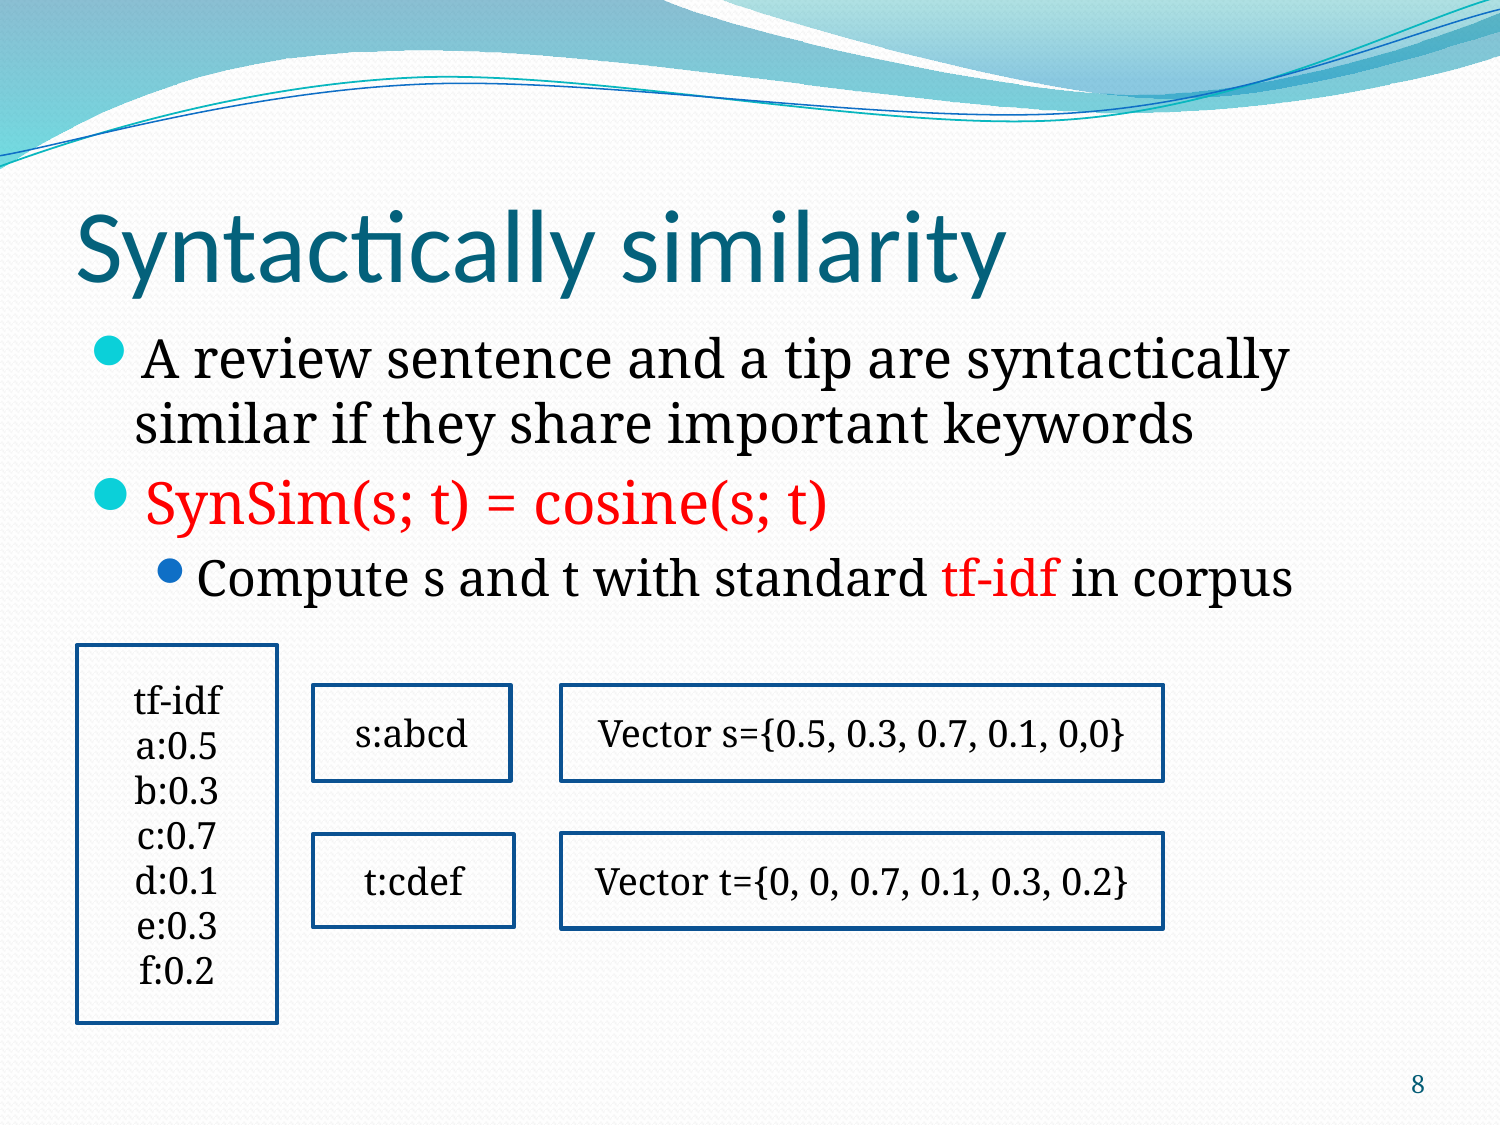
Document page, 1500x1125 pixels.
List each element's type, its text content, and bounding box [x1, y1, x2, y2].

text_box t:cdef [311, 832, 516, 929]
list A review sentence and a tip are syntactically similar if they share important keywords SynSim(s; t) = cosine(s; t) Compute s and t with standard tf-idf in corpus [75, 317, 1425, 1038]
title Syntactically similarity [75, 115, 1425, 303]
text_box Vector t={0, 0, 0.7, 0.1, 0.3, 0.2} [559, 831, 1165, 931]
slide_number 8 [1299, 1042, 1425, 1103]
text_box Vector s={0.5, 0.3, 0.7, 0.1, 0,0} [559, 683, 1165, 783]
text_box s:abcd [311, 683, 513, 783]
text_box tf-idf a:0.5 b:0.3 c:0.7 d:0.1 e:0.3 f:0.2 [75, 643, 279, 1025]
